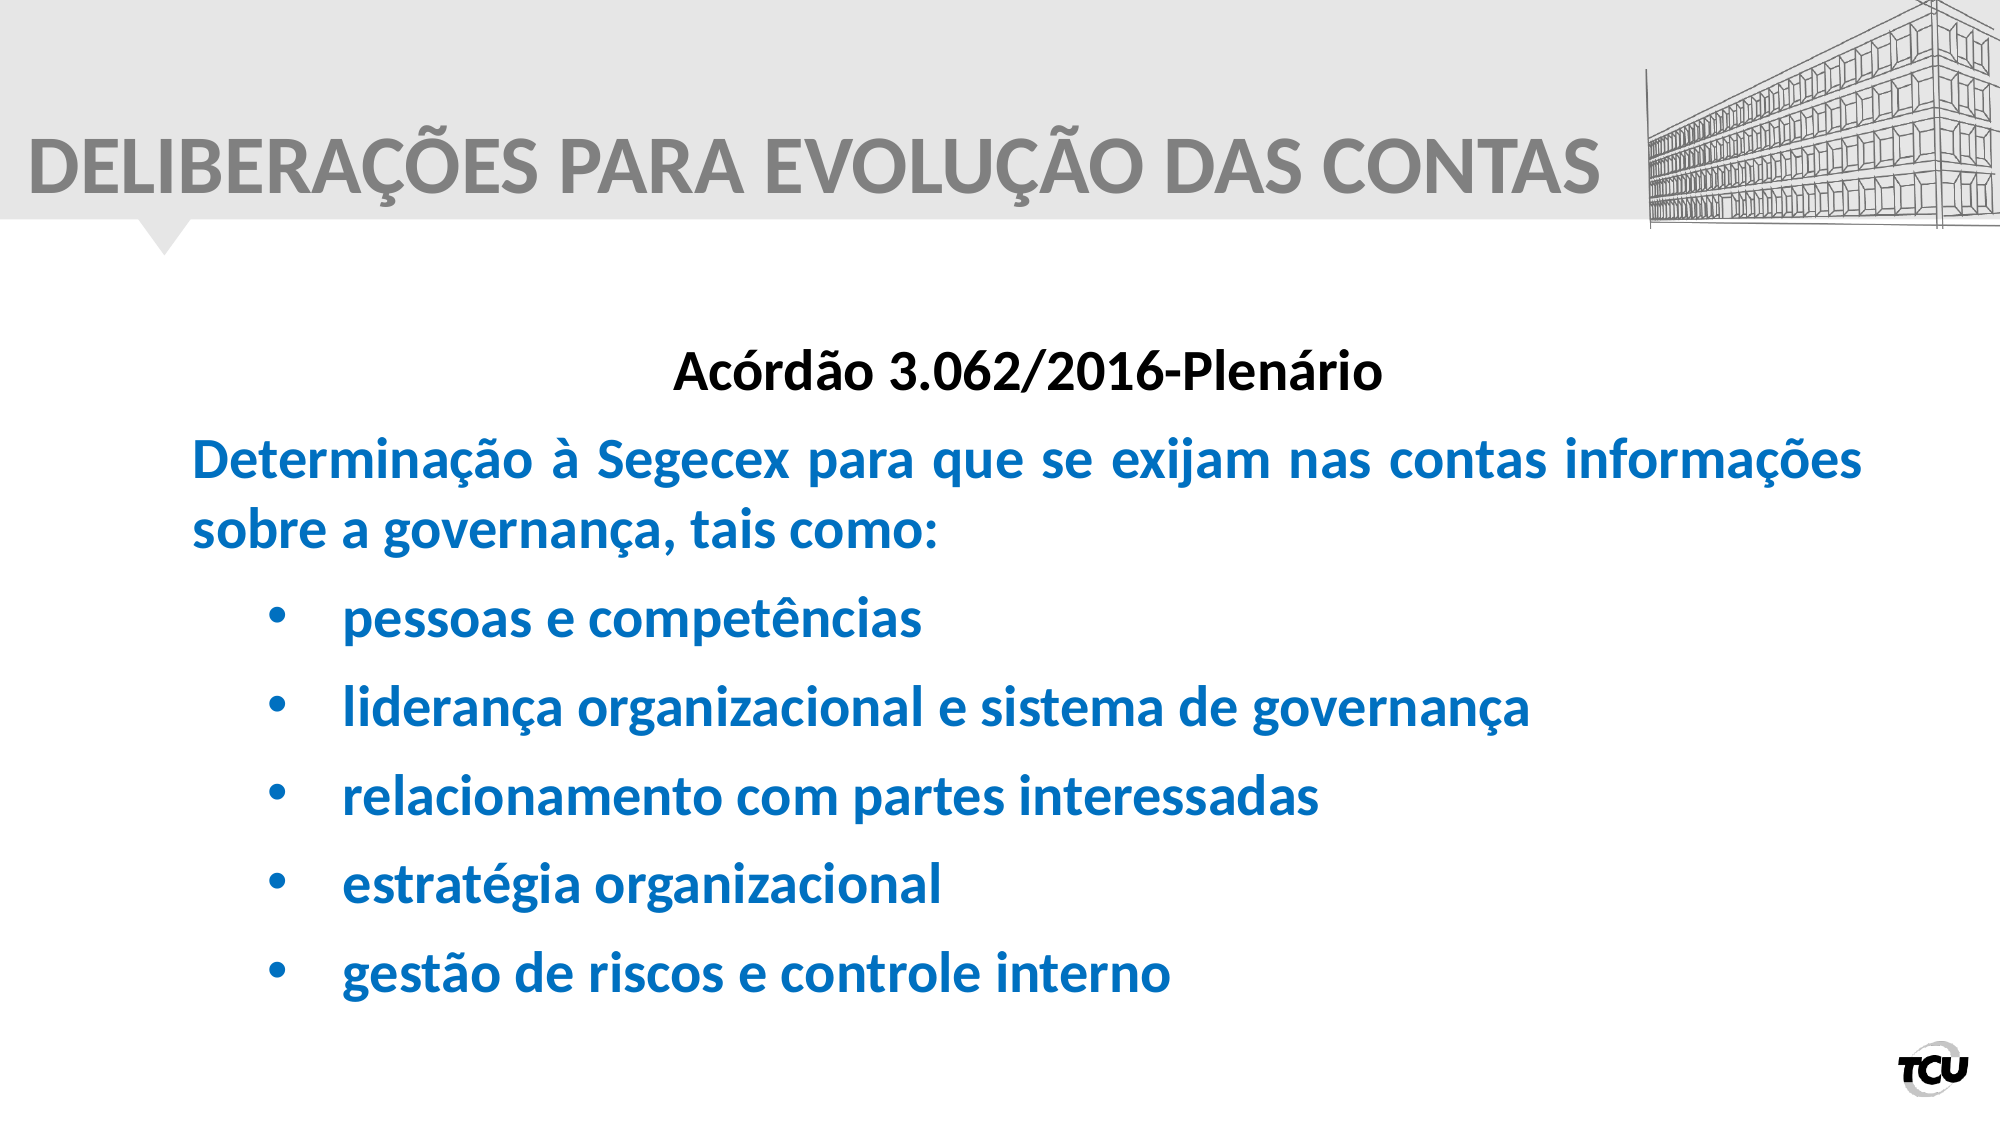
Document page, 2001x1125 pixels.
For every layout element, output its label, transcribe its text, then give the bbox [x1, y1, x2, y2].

picture [0, 0, 2000, 229]
picture [1883, 1028, 1982, 1112]
text_box Acórdão 3.062/2016-Plenário Determinação à Segecex para que se exijam nas contas informações sobre a governança, tais como: pessoas e competências liderança organizacional e sistema de governança relacionamento com partes interessadas estratégia organizacional gestão de riscos e controle interno [178, 248, 1879, 1088]
title DELIBERAÇÕES PARA EVOLUÇÃO DAS CONTAS [12, 40, 1626, 220]
